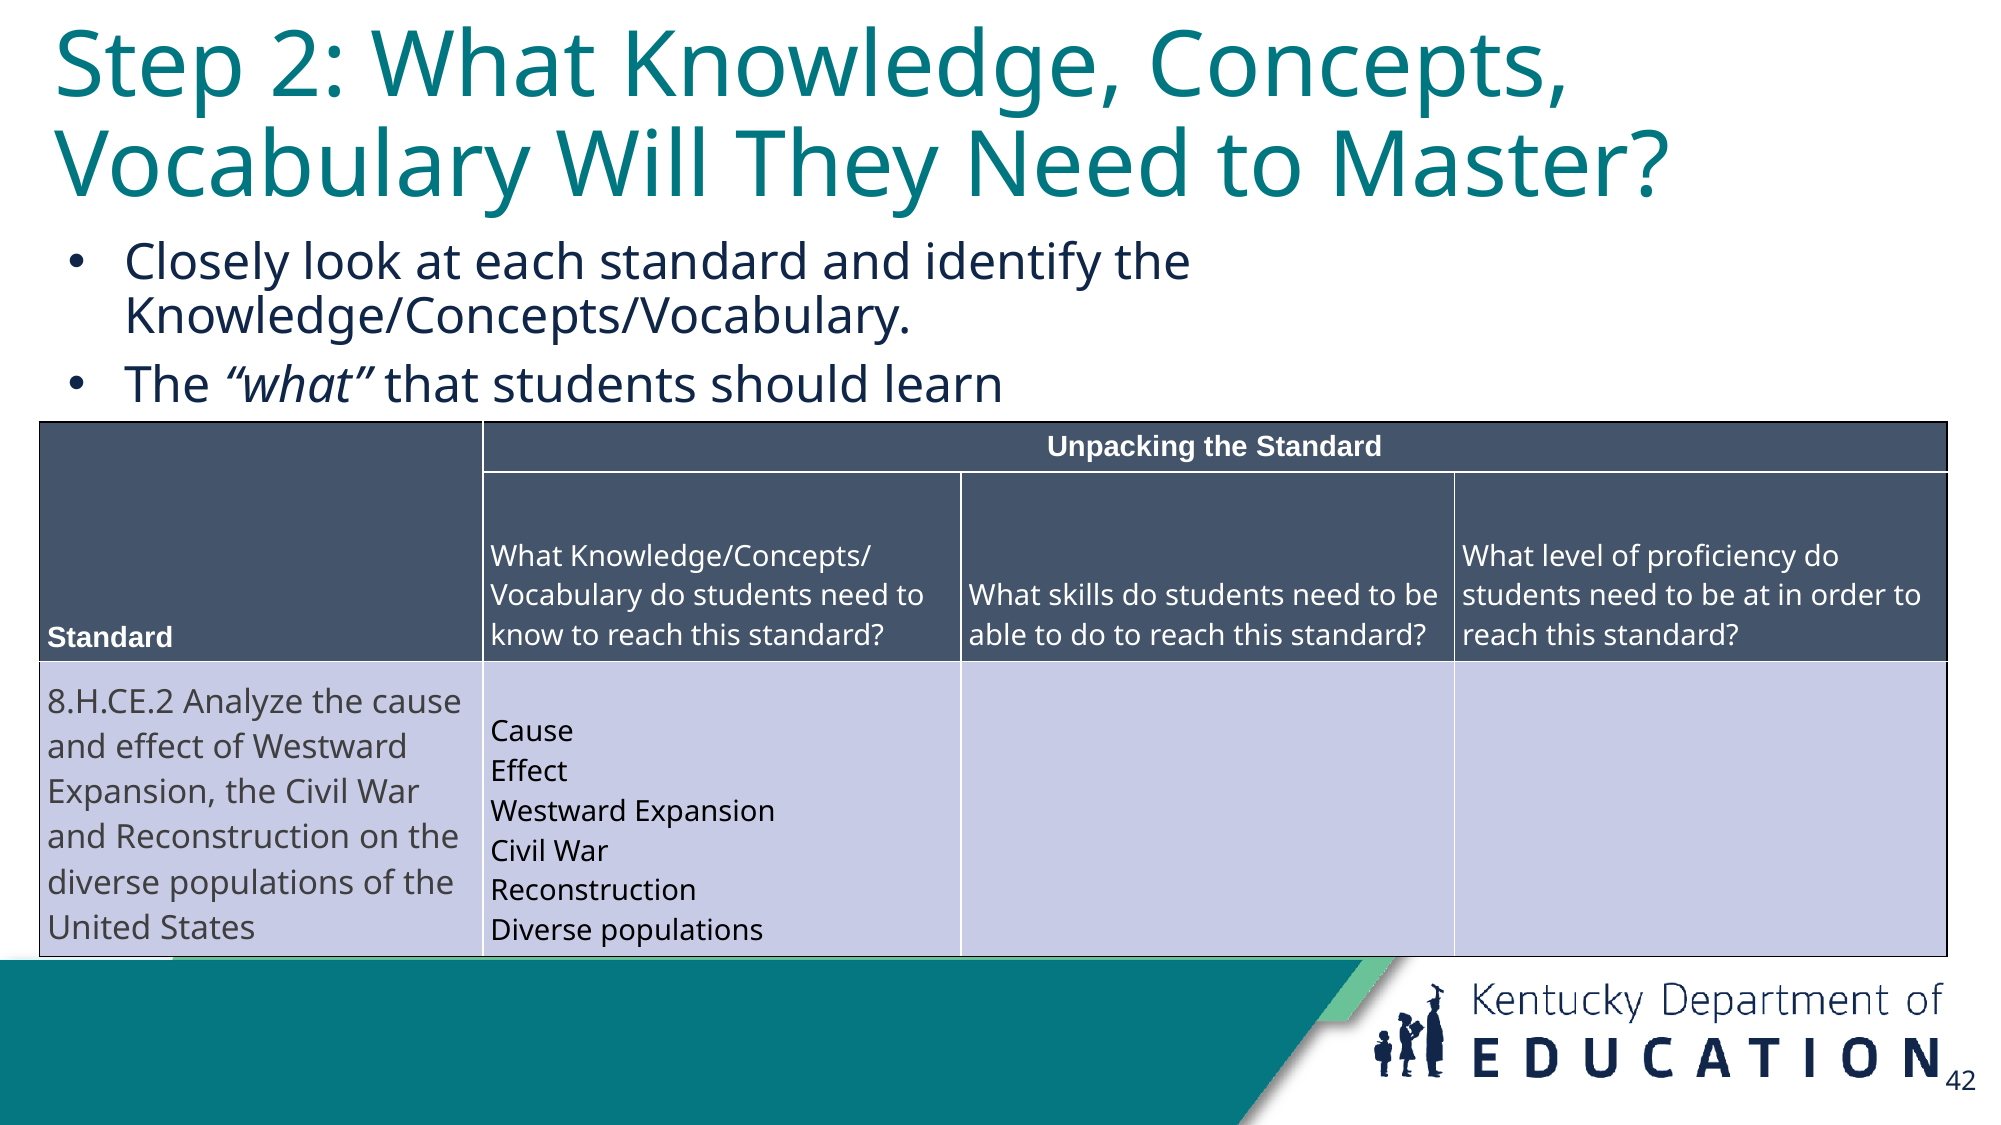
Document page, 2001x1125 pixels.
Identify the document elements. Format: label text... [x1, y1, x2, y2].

table_cell 8.H.CE.2 Analyze the cause and effect of Westward Expansion, the Civil War and Reconstruction on the diverse populations of the United States [40, 662, 482, 956]
table_cell Cause Effect Westward Expansion Civil War Reconstruction Diverse populations [484, 662, 960, 956]
table_cell What Knowledge/Concepts/ Vocabulary do students need to know to reach this standard? [484, 473, 960, 661]
table_cell [1455, 662, 1946, 956]
table_cell What level of proficiency do students need to be at in order to reach this standard? [1455, 473, 1946, 661]
list Closely look at each standard and identify the Knowledge/Concepts/Vocabulary. The “what” that students should learn [52, 228, 1778, 421]
table_header Standard [40, 423, 482, 661]
table_header Unpacking the Standard [484, 423, 1946, 471]
table_cell [962, 662, 1454, 956]
title Step 2: What Knowledge, Concepts, Vocabulary Will They Need to Master? [39, 10, 1765, 228]
table_cell What skills do students need to be able to do to reach this standard? [962, 473, 1454, 661]
picture [0, 0, 2001, 1125]
slide_number 42 [1871, 1038, 1992, 1125]
